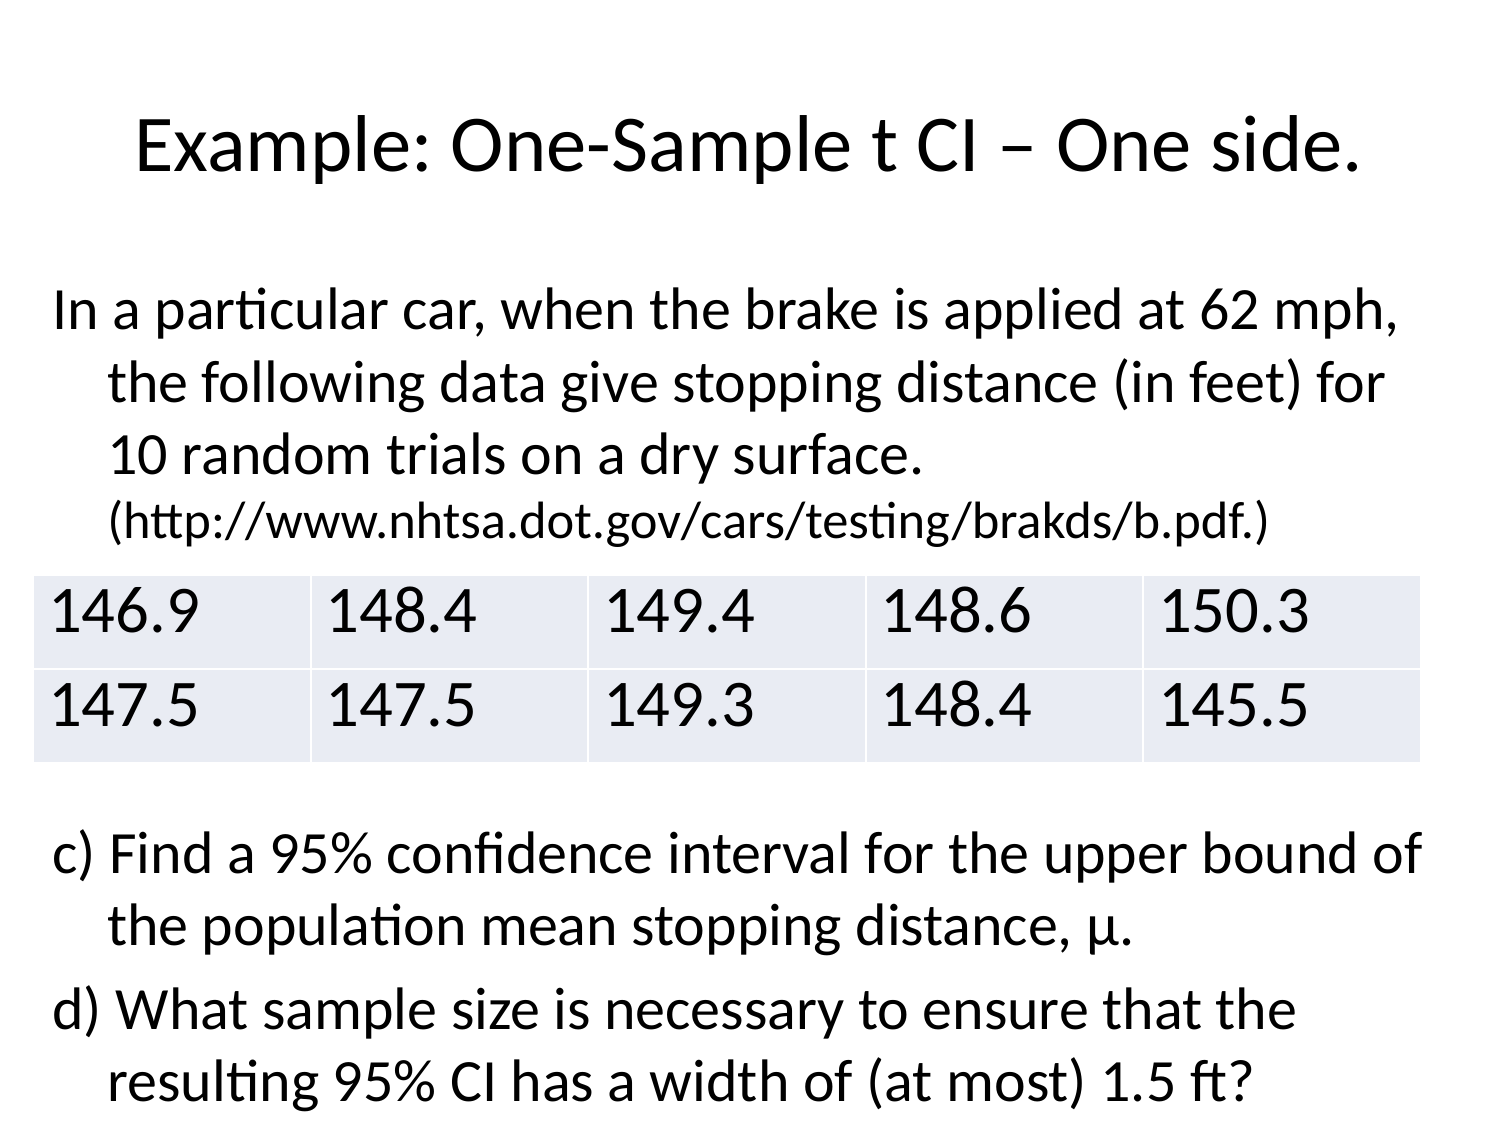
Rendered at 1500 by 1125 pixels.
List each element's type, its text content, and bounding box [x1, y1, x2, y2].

table_header 148.4 [312, 576, 587, 668]
table_header 150.3 [1144, 576, 1420, 668]
table_cell 148.4 [867, 670, 1142, 762]
list In a particular car, when the brake is applied at 62 mph, the following data give stopping distance (in feet) for 10 random trials on a dry surface. (http://www.nhtsa.dot.gov/cars/testing/brakds/b.pdf.) c) Find a 95% confidence interval for the upper bound of the population mean stopping distance, μ. d) What sample size is necessary to ensure that the resulting 95% CI has a width of (at most) 1.5 ft? [37, 262, 1463, 1125]
title Example: One-Sample t CI – One side. [75, 45, 1425, 233]
table_header 148.6 [867, 576, 1142, 668]
table_header 146.9 [34, 576, 310, 668]
table_cell 147.5 [312, 670, 587, 762]
table_cell 149.3 [589, 670, 865, 762]
table_cell 147.5 [34, 670, 310, 762]
table_header 149.4 [589, 576, 865, 668]
table_cell 145.5 [1144, 670, 1420, 762]
